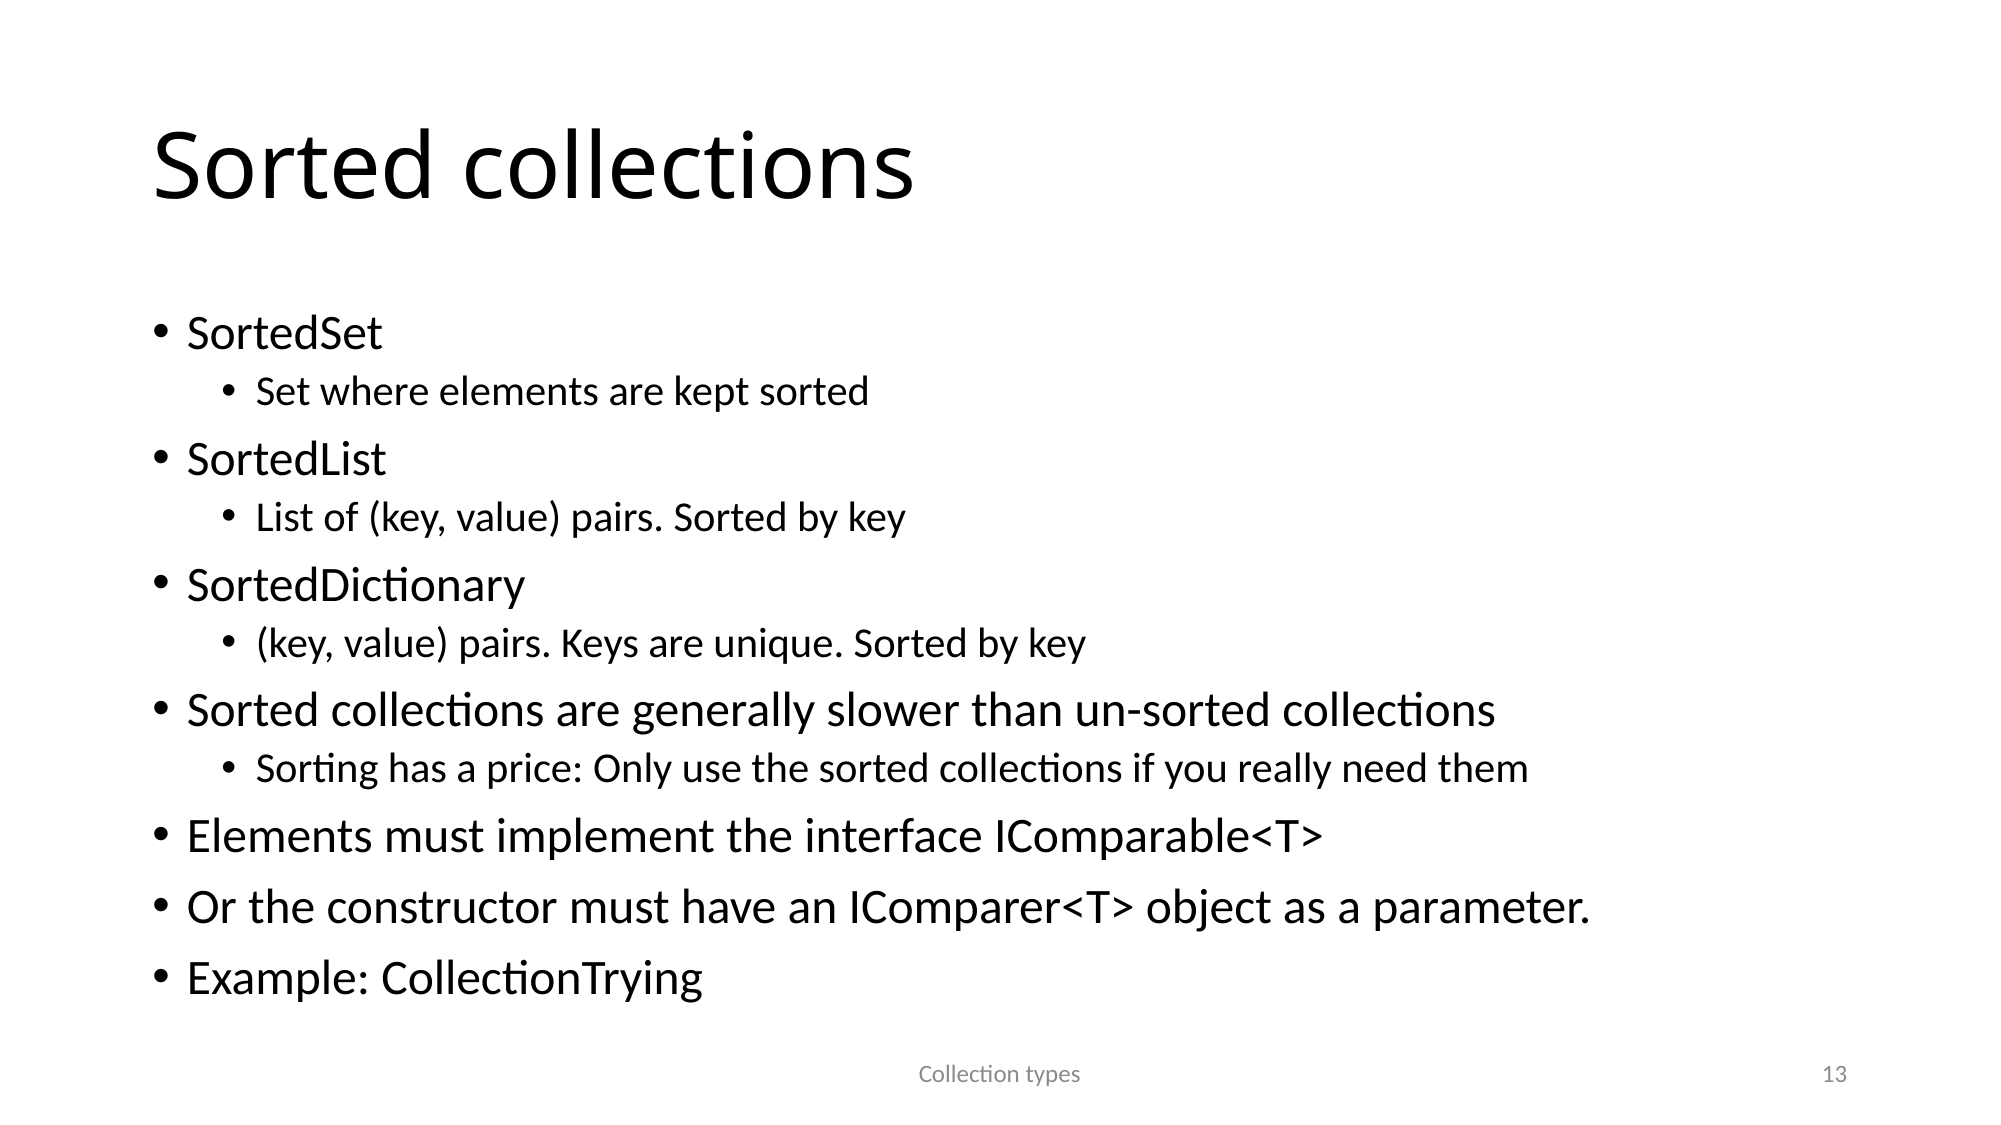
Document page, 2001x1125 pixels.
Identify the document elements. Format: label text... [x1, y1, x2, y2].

footer Collection types [662, 1042, 1338, 1103]
slide_number 13 [1412, 1042, 1863, 1103]
title Sorted collections [137, 59, 1863, 278]
list SortedSet Set where elements are kept sorted SortedList List of (key, value) pairs. Sorted by key SortedDictionary (key, value) pairs. Keys are unique. Sorted by key Sorted collections are generally slower than un-sorted collections Sorting has a price: Only use the sorted collections if you really need them Elements must implement the interface IComparable<T> Or the constructor must have an IComparer<T> object as a parameter. Example: CollectionTrying [137, 299, 1863, 1014]
